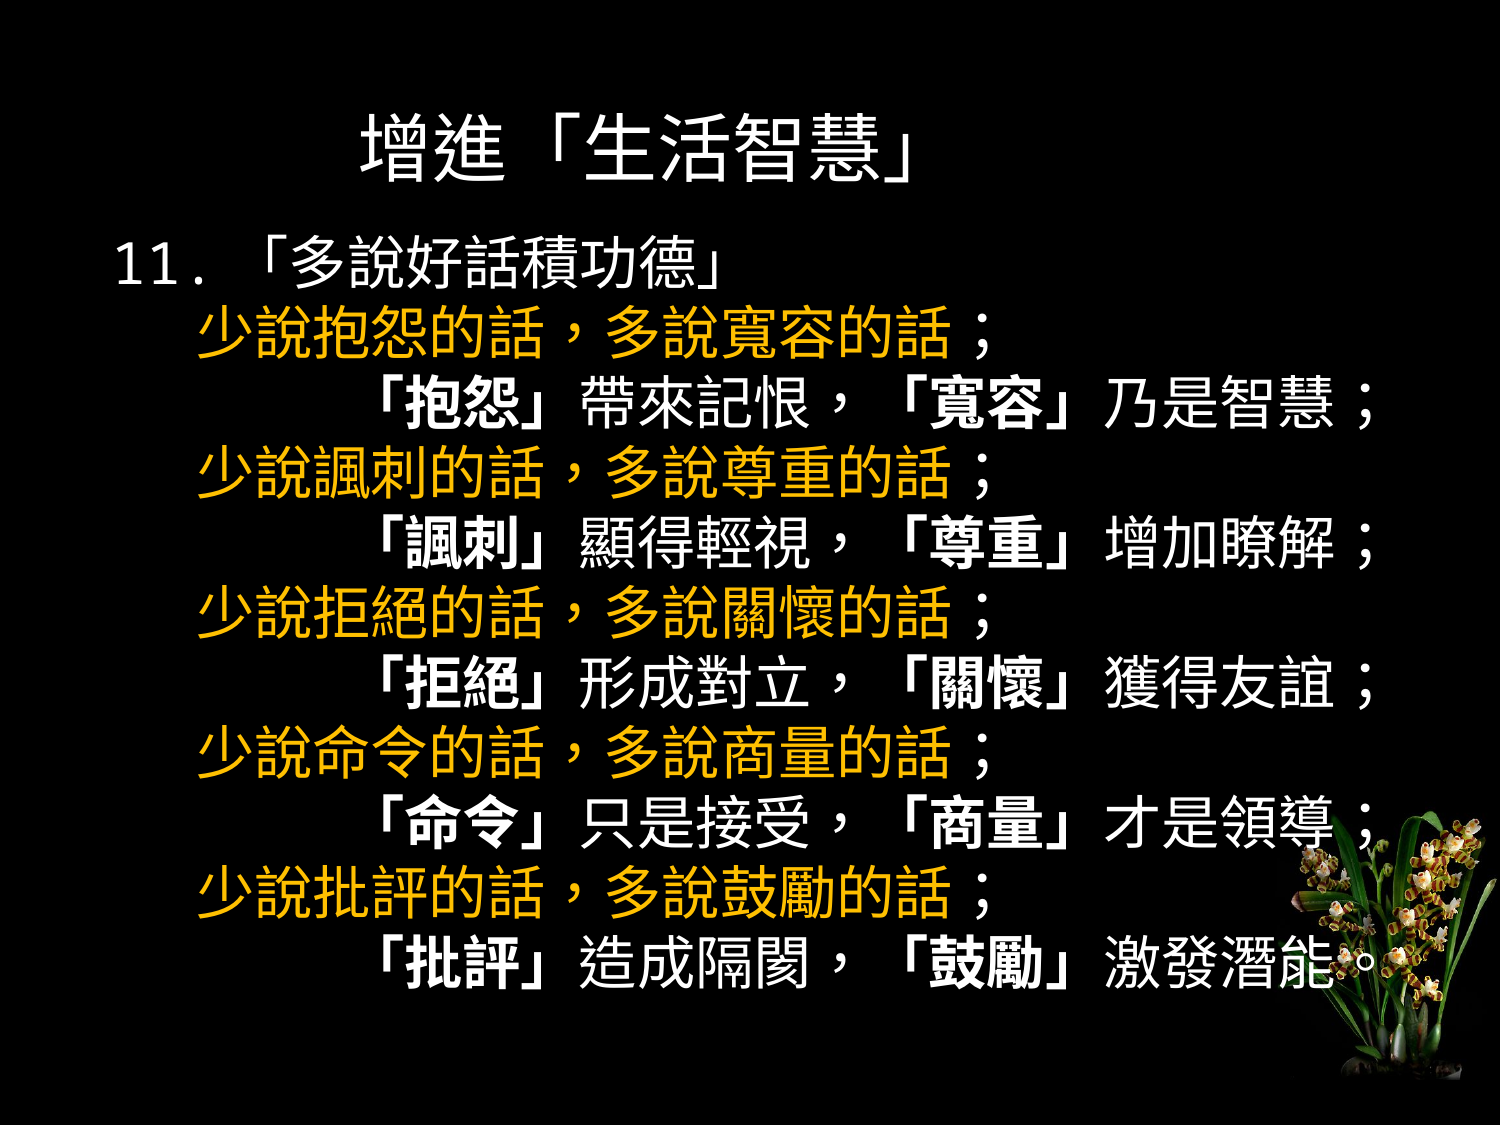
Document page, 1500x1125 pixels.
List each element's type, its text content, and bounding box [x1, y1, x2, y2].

picture [1271, 779, 1500, 1080]
text_box 增進「生活智慧」 [342, 93, 973, 199]
text_box 11.「多說好話積功德」 少說抱怨的話，多說寬容的話； 「抱怨」帶來記恨，「寬容」乃是智慧； 少說諷刺的話，多說尊重的話； 「諷刺」顯得輕視，「尊重」增加瞭解； 少說拒絕的話，多說關懷的話； 「拒絕」形成對立，「關懷」獲得友誼； 少說命令的話，多說商量的話； 「命令」只是接受，「商量」才是領導； 少說批評的話，多說鼓勵的話； 「批評」造成隔閡，「鼓勵」激發潛能。 [96, 218, 1412, 1074]
